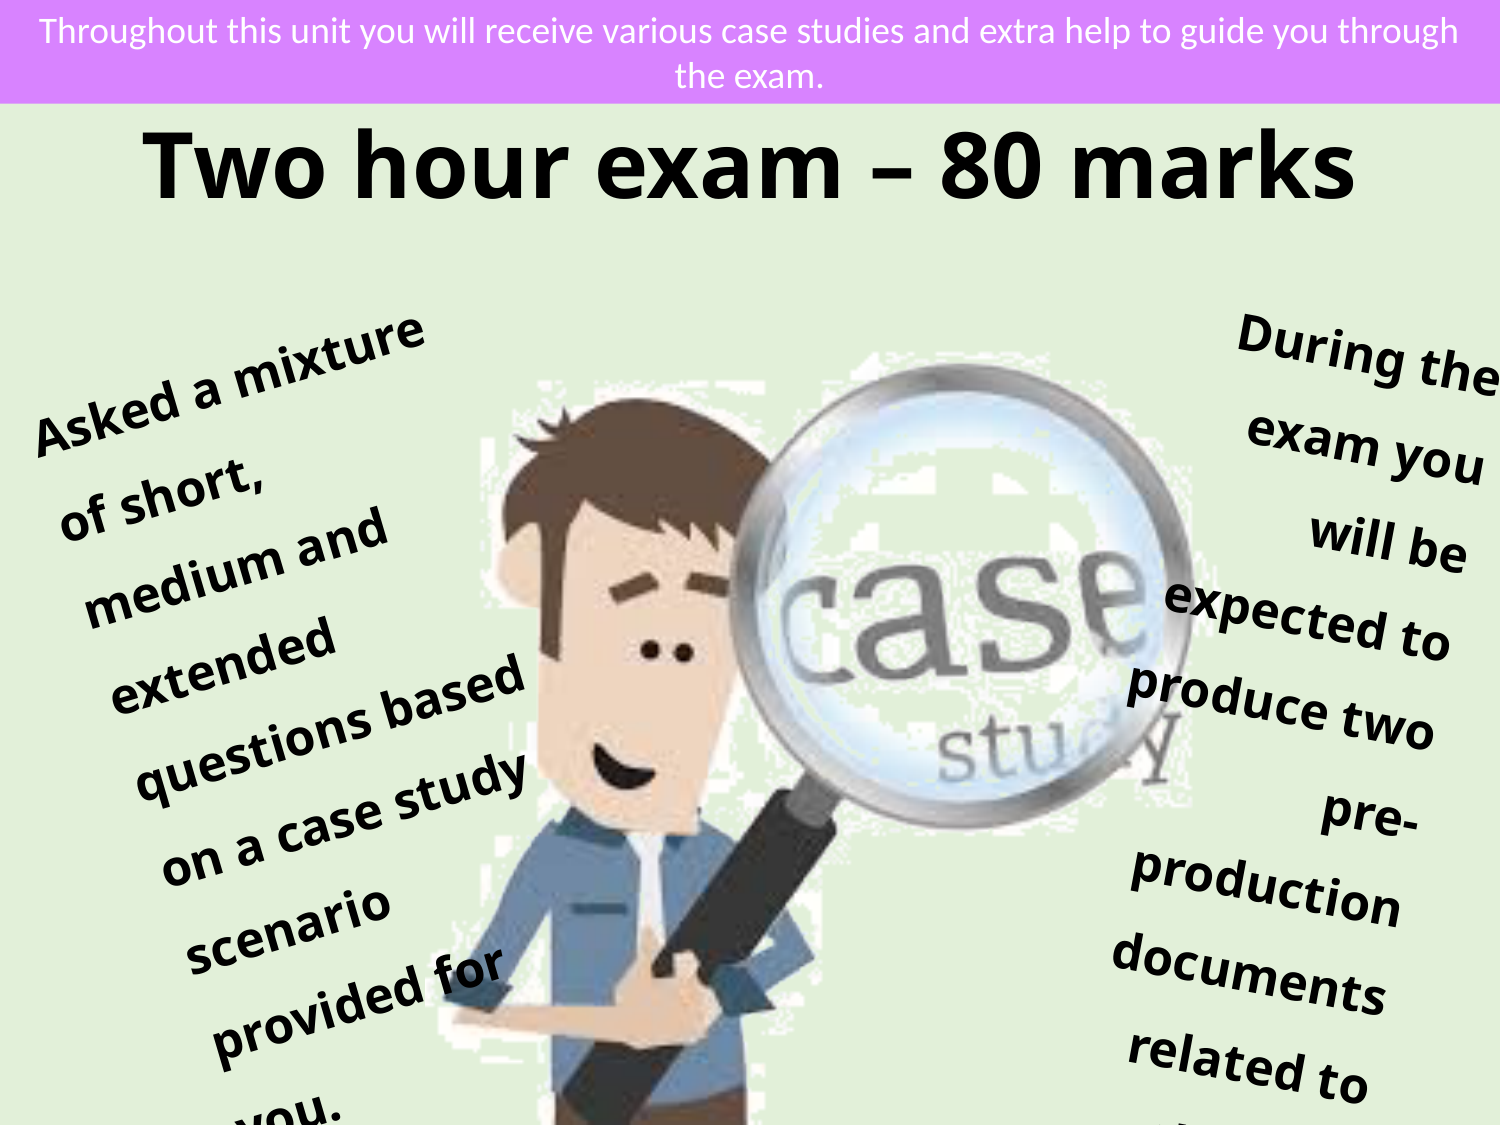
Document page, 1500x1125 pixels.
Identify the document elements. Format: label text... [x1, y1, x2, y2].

picture [424, 325, 1225, 1125]
text_box Asked a mixture of short, medium and extended questions based on a case study scenario provided for you. [0, 251, 451, 1125]
text_box During the exam you will be expected to produce two pre-production documents related to the case study. [1154, 247, 1500, 1125]
text_box Throughout this unit you will receive various case studies and extra help to guide you through the exam. [0, 0, 1500, 104]
title Two hour exam – 80 marks [103, 104, 1397, 278]
